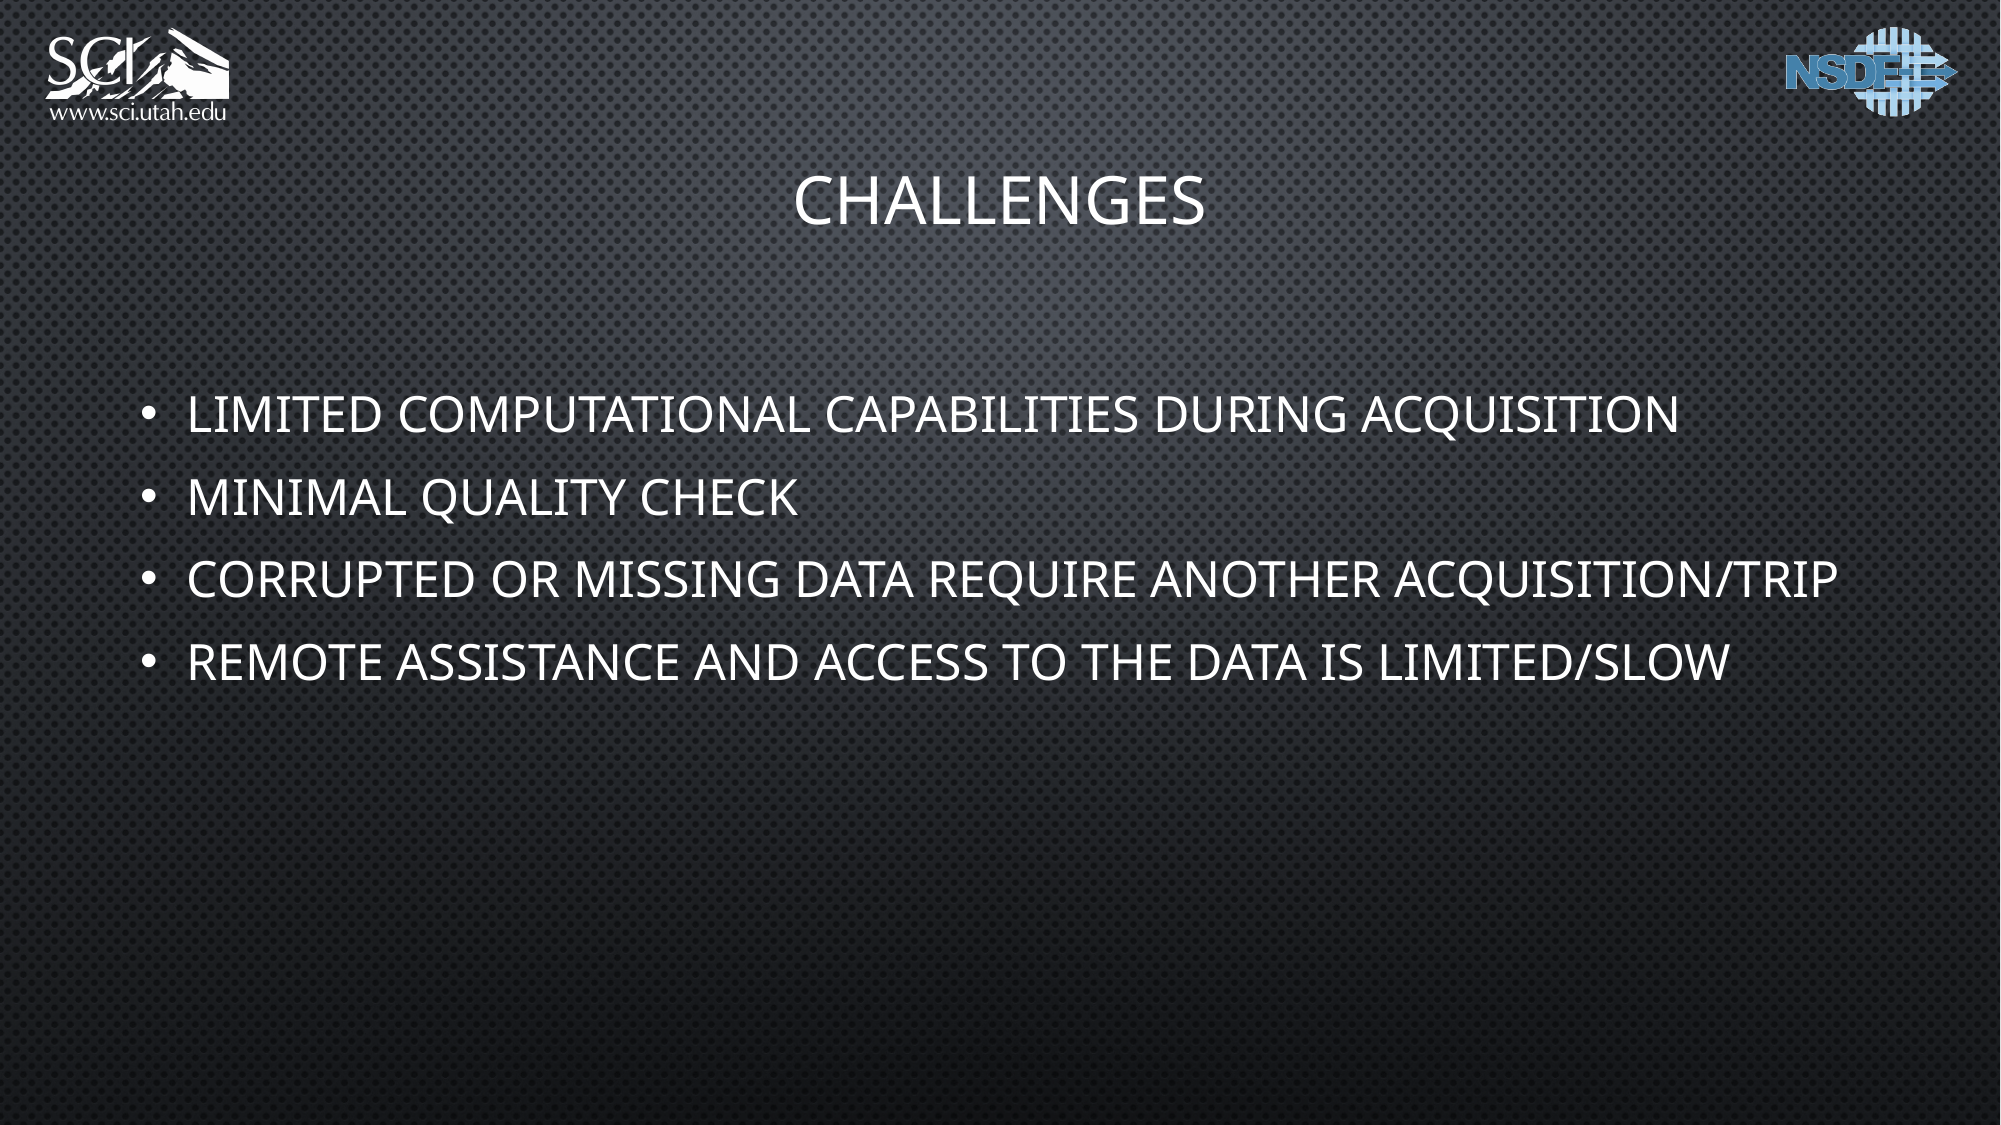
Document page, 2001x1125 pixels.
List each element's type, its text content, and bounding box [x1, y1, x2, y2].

picture [41, 25, 234, 125]
picture [1786, 27, 1958, 117]
title Challenges [125, 125, 1875, 270]
list Limited computational capabilities during acquisition Minimal quality check Corrupted or missing data require another acquisition/trip Remote assistance and access to the data is limited/slow [125, 375, 1918, 915]
